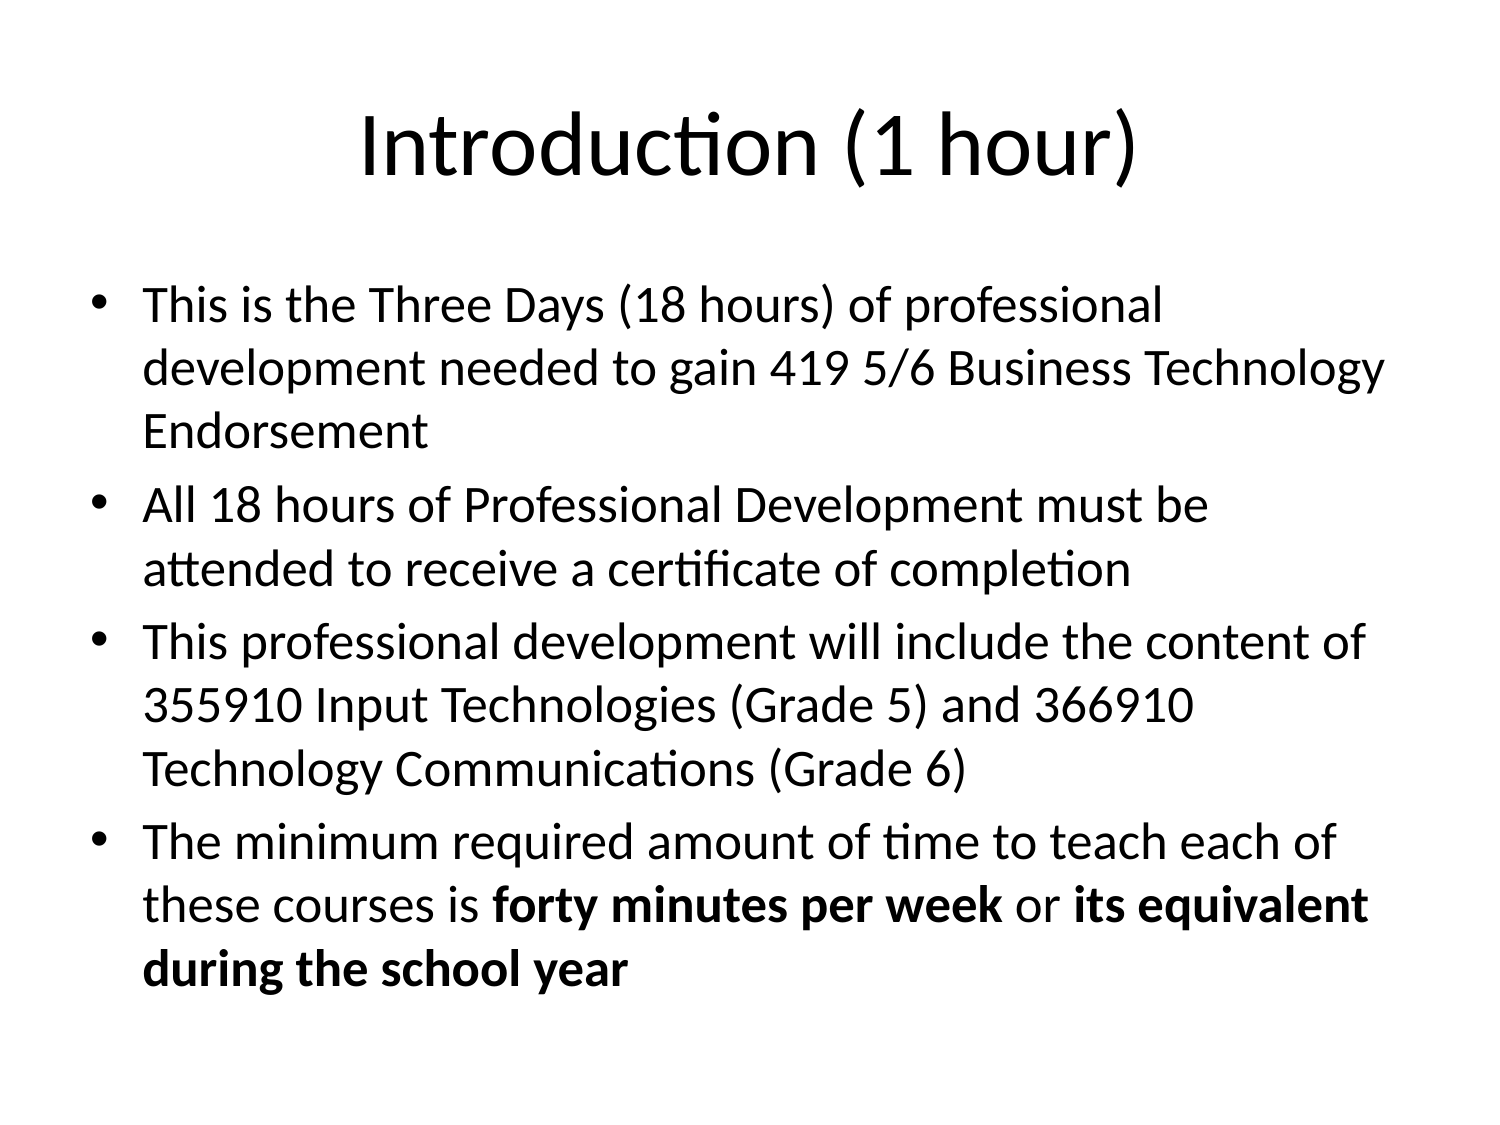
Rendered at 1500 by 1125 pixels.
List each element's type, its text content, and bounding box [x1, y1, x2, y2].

list This is the Three Days (18 hours) of professional development needed to gain 419 5/6 Business Technology Endorsement All 18 hours of Professional Development must be attended to receive a certificate of completion This professional development will include the content of 355910 Input Technologies (Grade 5) and 366910 Technology Communications (Grade 6) The minimum required amount of time to teach each of these courses is forty minutes per week or its equivalent during the school year [75, 262, 1425, 1005]
title Introduction (1 hour) [75, 45, 1425, 233]
